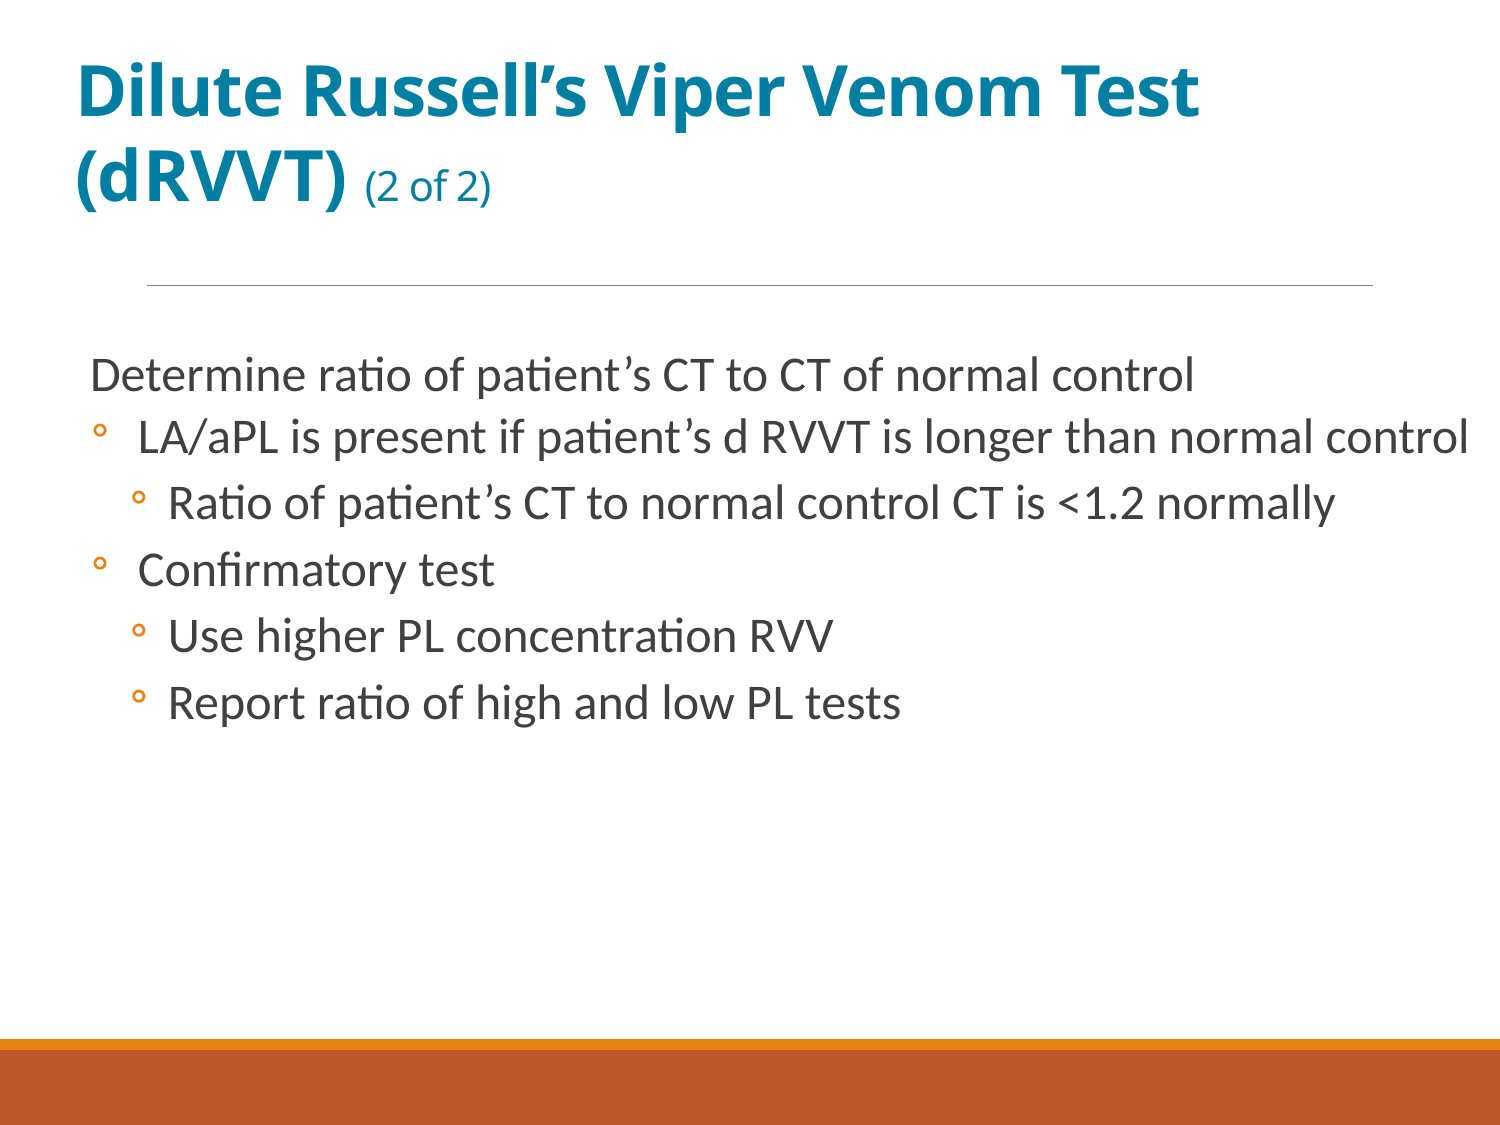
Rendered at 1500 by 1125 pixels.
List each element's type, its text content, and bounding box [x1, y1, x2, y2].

list Determine ratio of patient’s C T to C T of normal control L A/a P L is present if patient’s d R V V T is longer than normal control Ratio of patient’s C T to normal control C T is <1.2 normally Confirmatory test Use higher P L concentration R V V Report ratio of high and low P L tests [75, 347, 1477, 1125]
title Dilute Russell’s Viper Venom Test (d R V V T) (2 of 2) [75, 35, 1267, 216]
